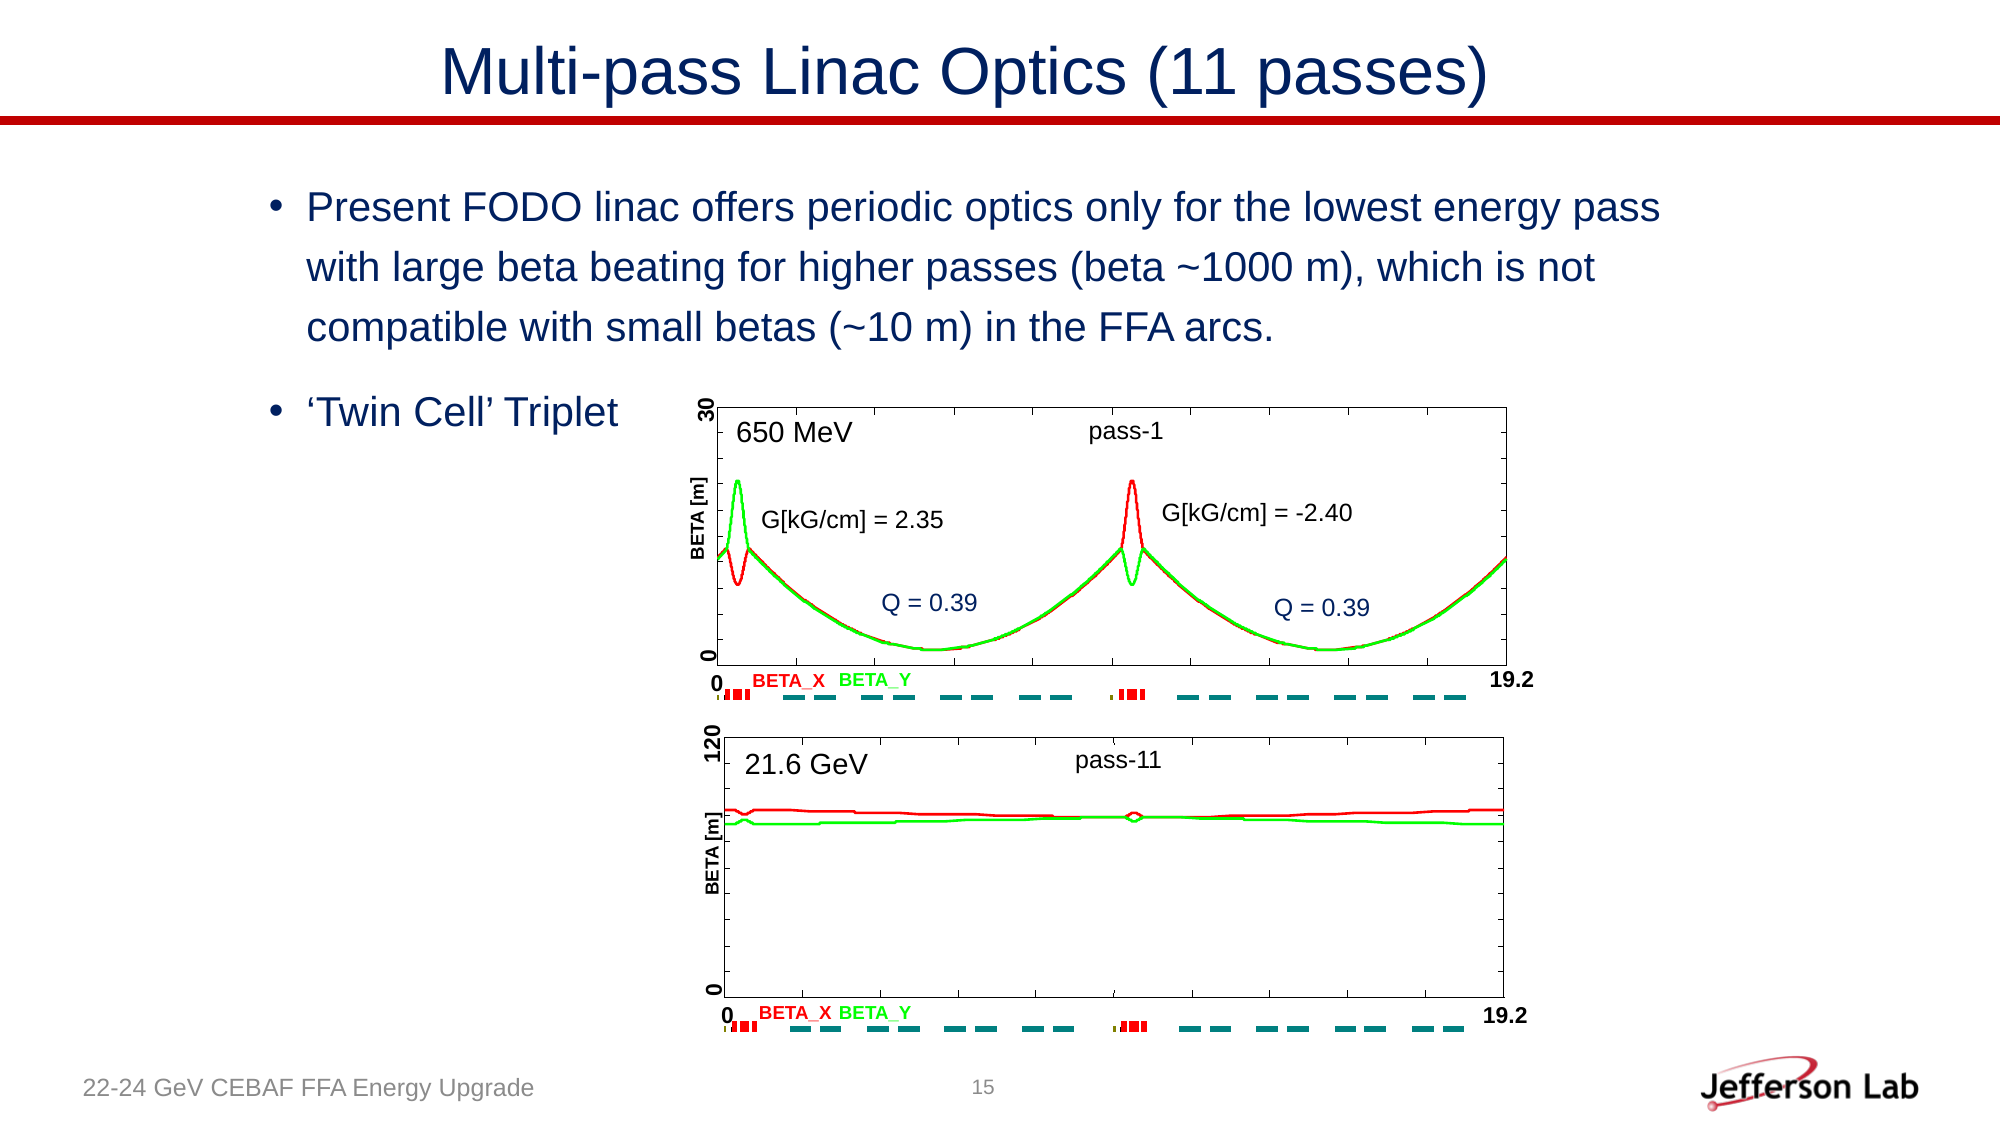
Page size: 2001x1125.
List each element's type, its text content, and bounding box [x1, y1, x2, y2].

text_box Multi-pass Linac Optics (11 passes) [249, 20, 1700, 115]
picture [1698, 1047, 1933, 1124]
footer 22-24 GeV CEBAF FFA Energy Upgrade [67, 1060, 925, 1112]
list Present FODO linac offers periodic optics only for the lowest energy pass with large beta beating for higher passes (beta ~1000 m), which is not compatible with small betas (~10 m) in the FFA arcs. ‘Twin Cell’ Triplet [254, 162, 1739, 494]
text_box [684, 363, 1537, 1034]
slide_number 15 [924, 1060, 1042, 1111]
